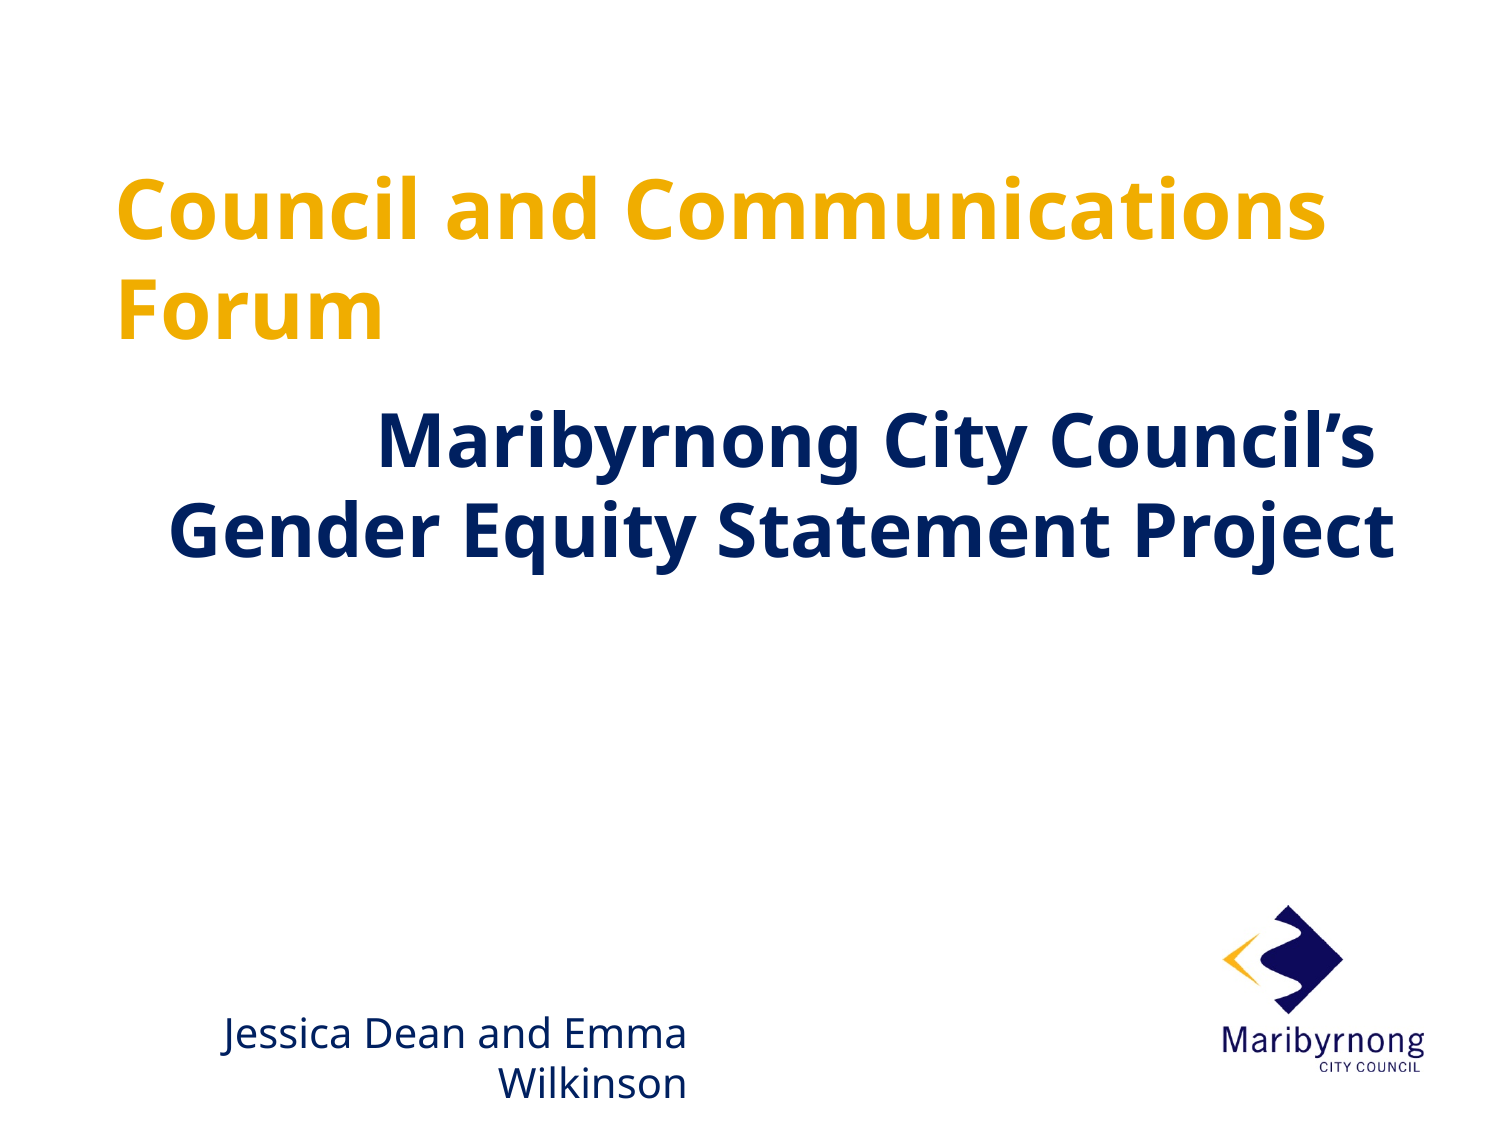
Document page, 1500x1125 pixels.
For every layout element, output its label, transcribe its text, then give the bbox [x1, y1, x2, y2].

picture [1222, 905, 1424, 1072]
text_box Council and Communications Forum [100, 148, 1447, 256]
text_box Jessica Dean and Emma Wilkinson [41, 999, 703, 1083]
text_box Maribyrnong City Council’s Gender Equity Statement Project [123, 385, 1412, 551]
